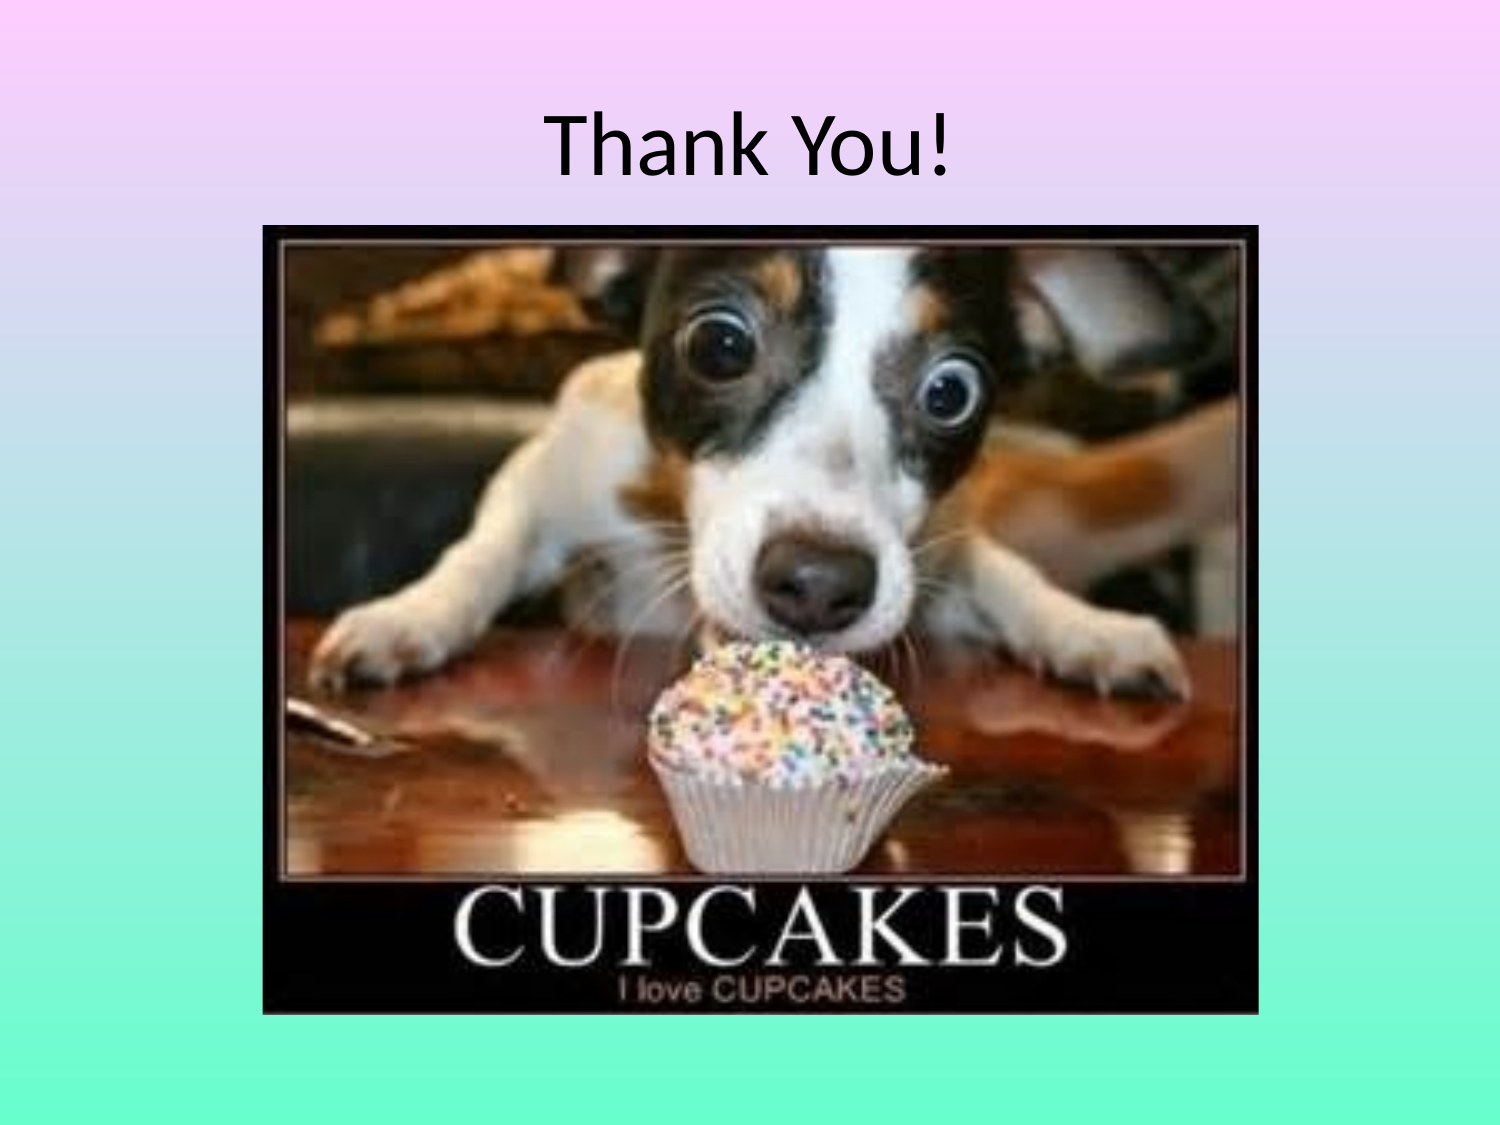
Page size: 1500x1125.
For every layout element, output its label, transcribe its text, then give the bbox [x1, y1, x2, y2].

title Thank You! [75, 45, 1425, 233]
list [262, 224, 1259, 1015]
